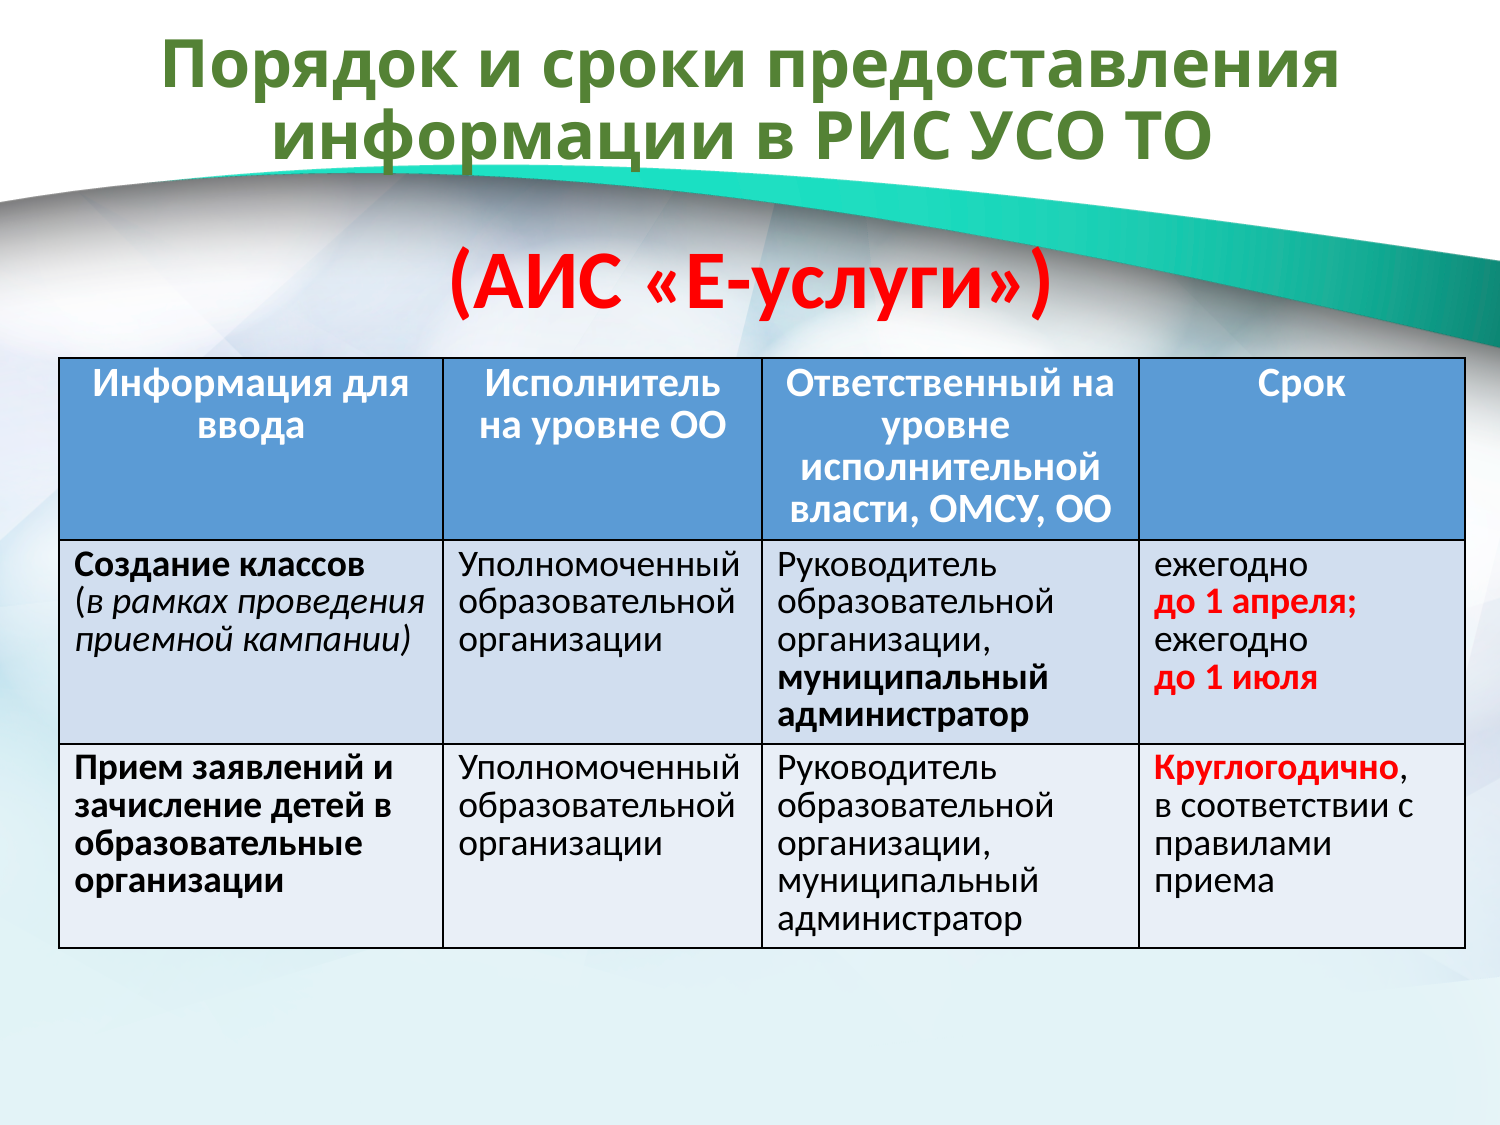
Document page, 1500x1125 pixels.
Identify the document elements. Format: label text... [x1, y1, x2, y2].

table_header Срок [1140, 359, 1464, 539]
table_cell Уполномоченный образовательной организации [444, 541, 761, 743]
table_cell Круглогодично, в соответствии с правилами приема [1140, 745, 1464, 947]
table_cell Уполномоченный образовательной организации [444, 745, 761, 947]
table_header Ответственный на уровне исполнительной власти, ОМСУ, ОО [763, 359, 1138, 539]
table_cell Руководитель образовательной организации, муниципальный администратор [763, 745, 1138, 947]
table_cell Создание классов (в рамках проведения приемной кампании) [60, 541, 442, 743]
text_box (АИС «Е-услуги») [432, 229, 1071, 334]
table_header Информация для ввода [60, 359, 442, 539]
table_cell ежегодно до 1 апреля; ежегодно до 1 июля [1140, 541, 1464, 743]
text_box Порядок и сроки предоставления информации в РИС УСО ТО [108, 22, 1395, 183]
picture [0, 0, 1500, 1125]
table_cell Прием заявлений и зачисление детей в образовательные организации [60, 745, 442, 947]
table_header Исполнитель на уровне ОО [444, 359, 761, 539]
table_cell Руководитель образовательной организации, муниципальный администратор [763, 541, 1138, 743]
